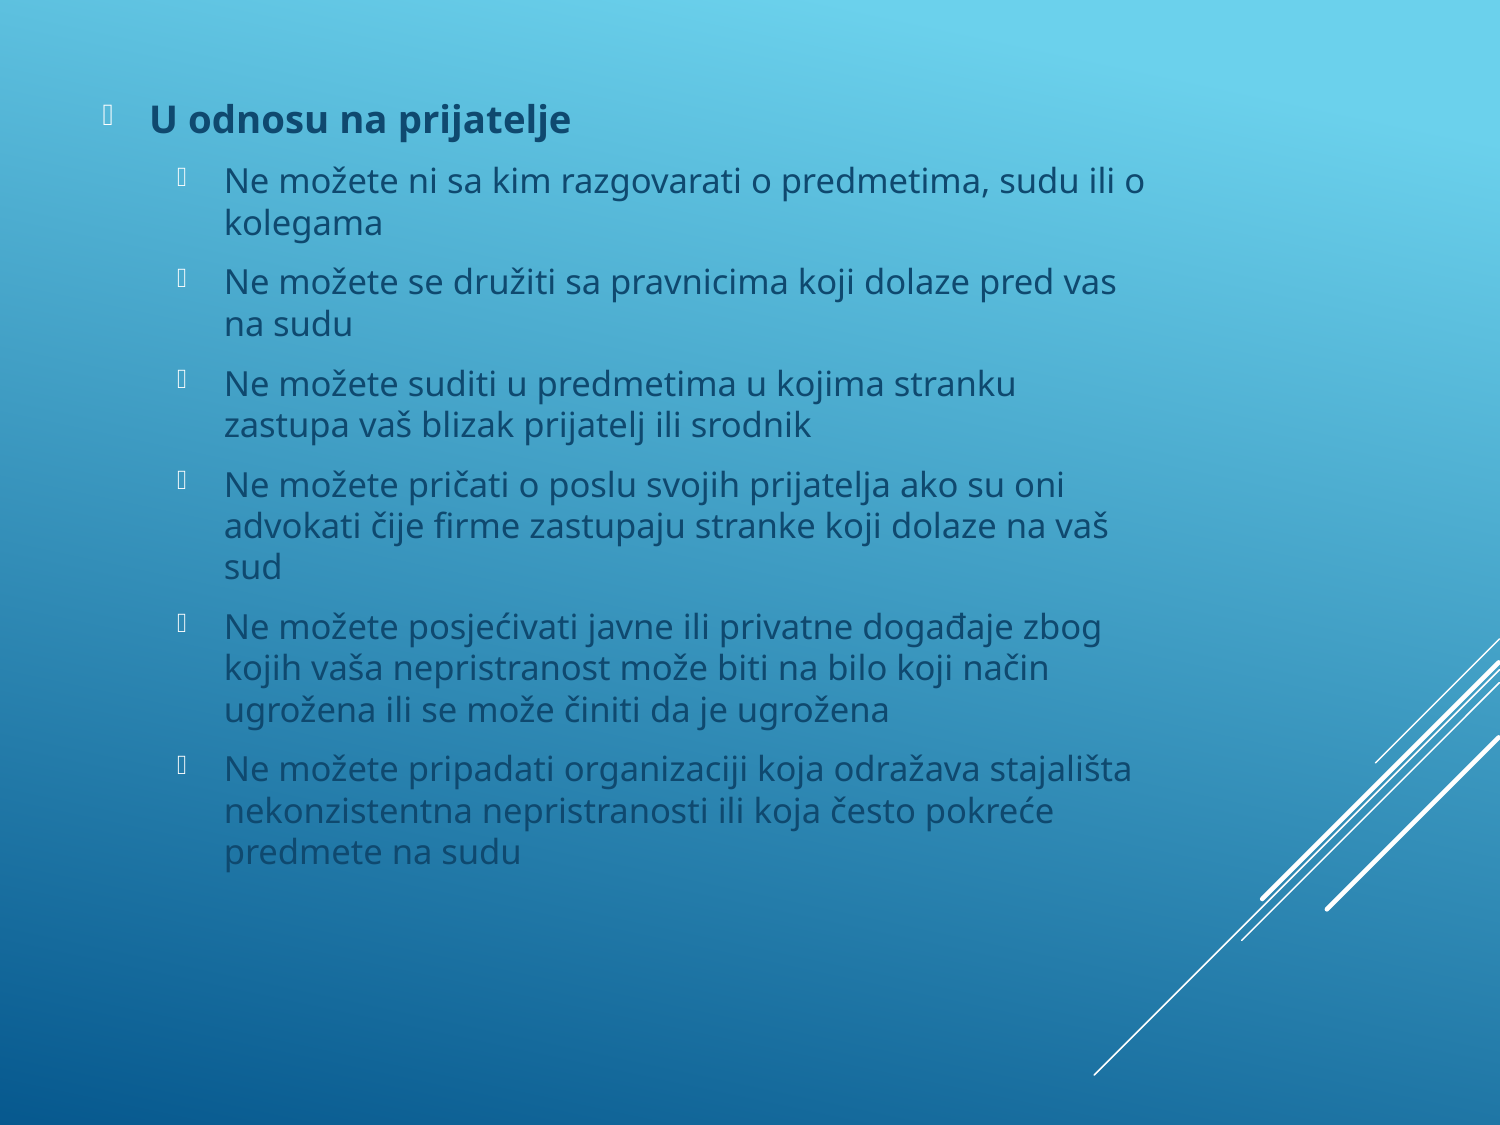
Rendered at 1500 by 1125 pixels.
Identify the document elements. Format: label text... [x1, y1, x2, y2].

list U odnosu na prijatelje Ne možete ni sa kim razgovarati o predmetima, sudu ili o kolegama Ne možete se družiti sa pravnicima koji dolaze pred vas na sudu Ne možete suditi u predmetima u kojima stranku zastupa vaš blizak prijatelj ili srodnik Ne možete pričati o poslu svojih prijatelja ako su oni advokati čije firme zastupaju stranke koji dolaze na vaš sud Ne možete posjećivati javne ili privatne događaje zbog kojih vaša nepristranost može biti na bilo koji način ugrožena ili se može činiti da je ugrožena Ne možete pripadati organizaciji koja odražava stajališta nekonzistentna nepristranosti ili koja često pokreće predmete na sudu [87, 87, 1163, 883]
